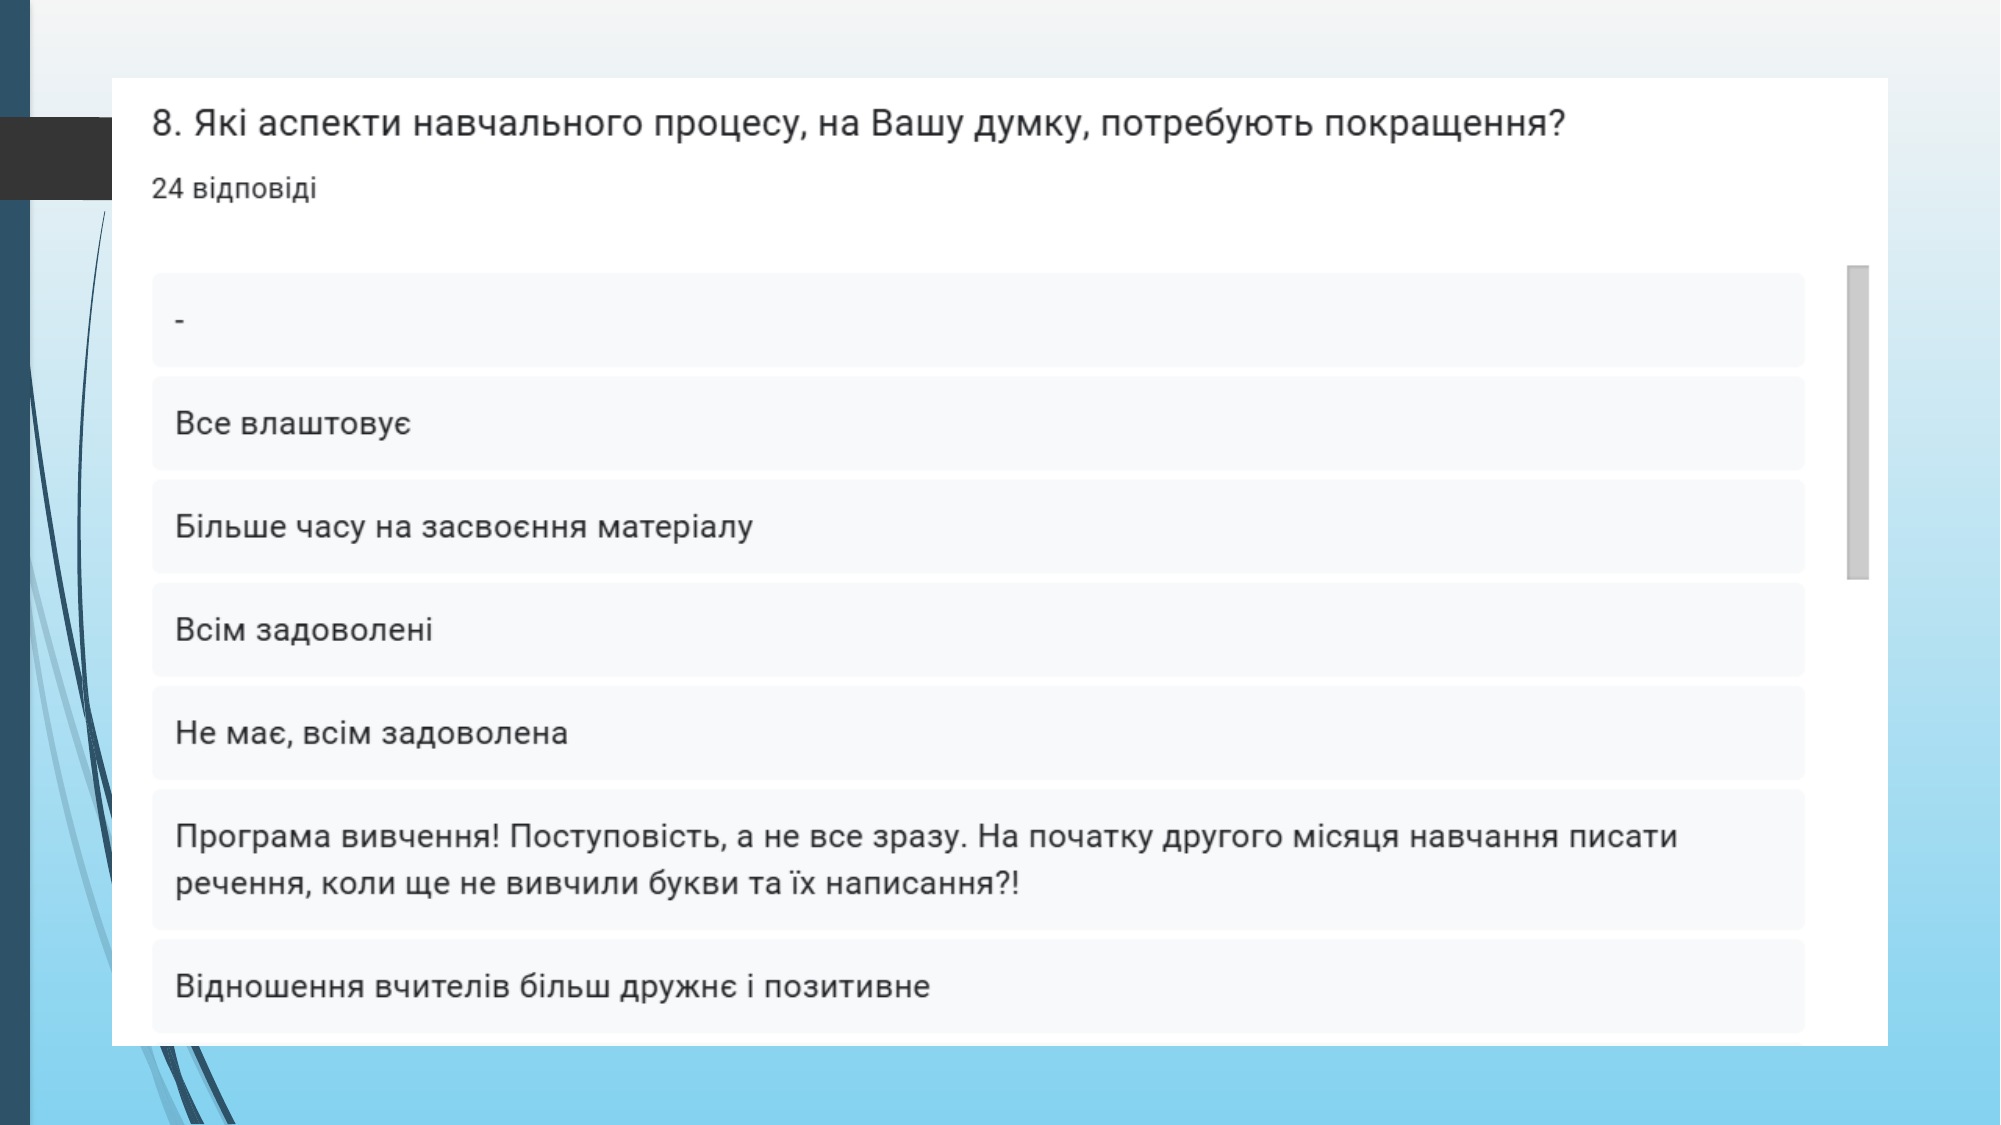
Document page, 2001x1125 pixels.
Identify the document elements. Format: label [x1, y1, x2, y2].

picture [112, 78, 1888, 1047]
